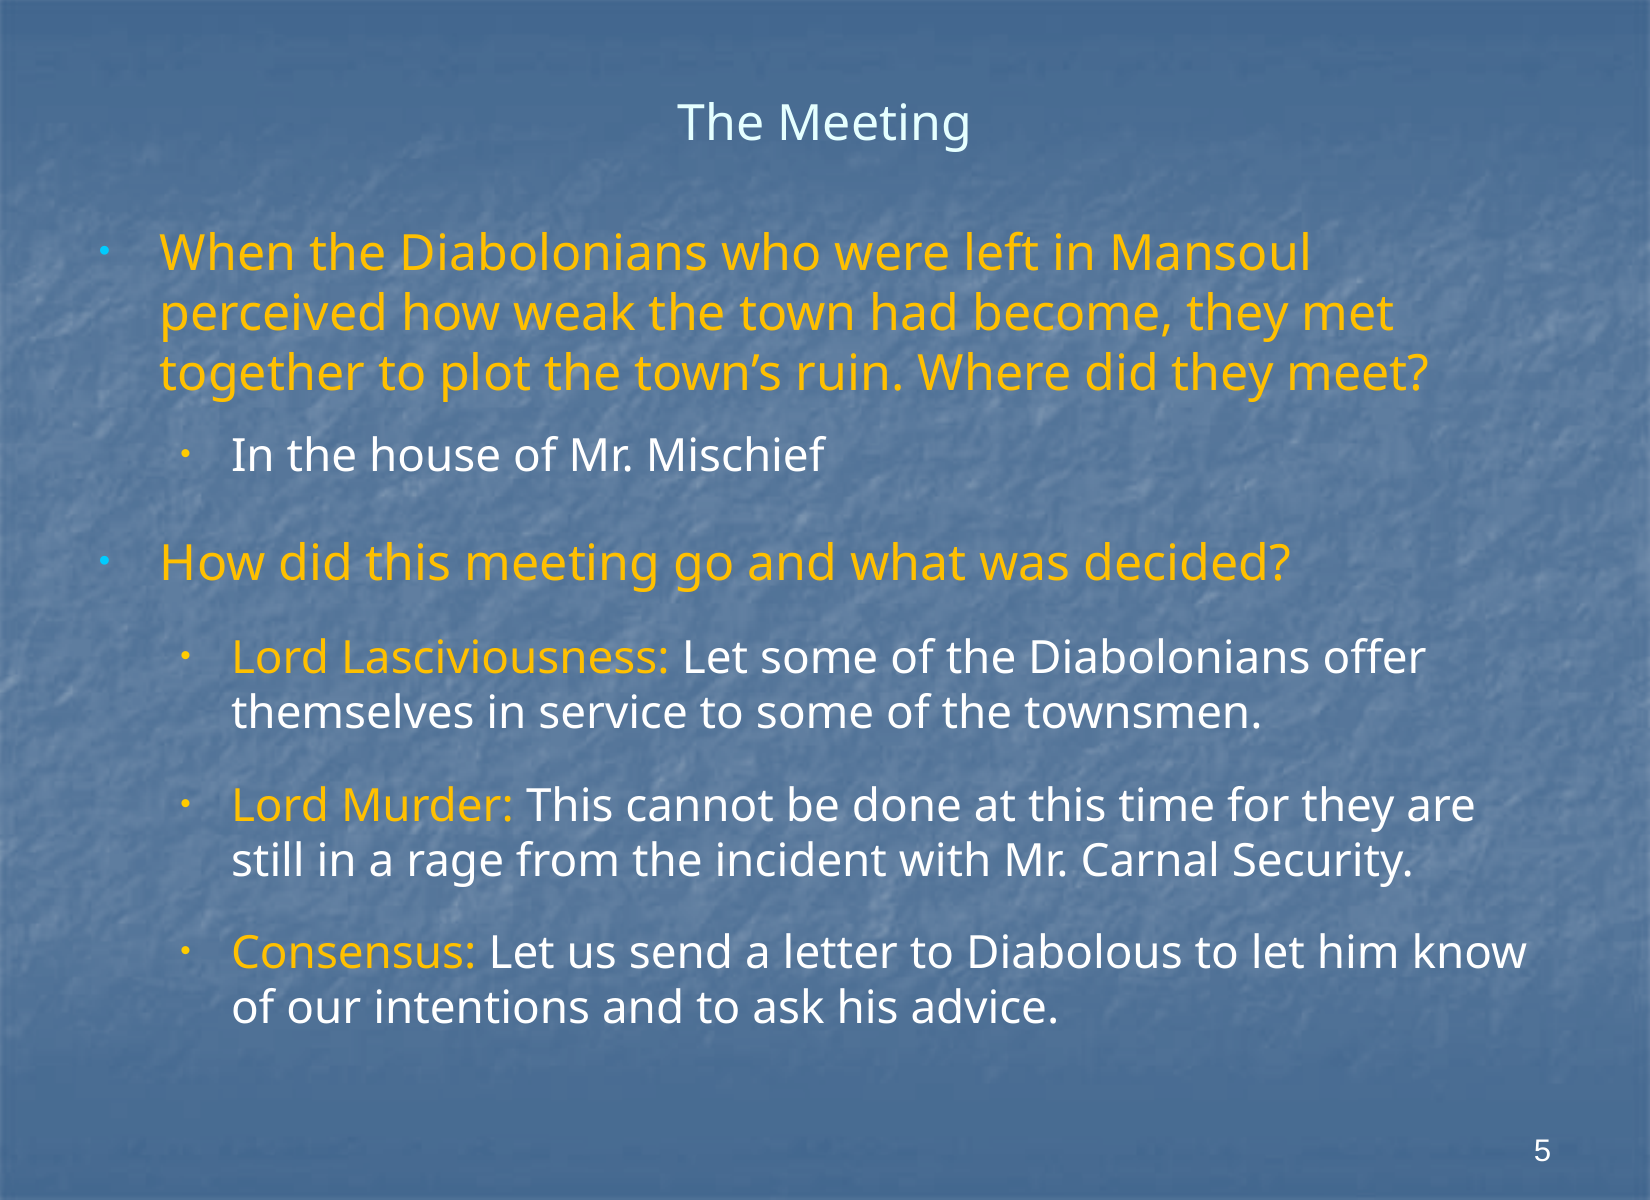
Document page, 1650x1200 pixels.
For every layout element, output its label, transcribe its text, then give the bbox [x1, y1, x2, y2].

list When the Diabolonians who were left in Mansoul perceived how weak the town had become, they met together to plot the town’s ruin. Where did they meet? In the house of Mr. Mischief How did this meeting go and what was decided? Lord Lasciviousness: Let some of the Diabolonians offer themselves in service to some of the townsmen. Lord Murder: This cannot be done at this time for they are still in a rage from the incident with Mr. Carnal Security. Consensus: Let us send a letter to Diabolous to let him know of our intentions and to ask his advice. [82, 212, 1568, 1067]
slide_number 5 [1182, 1092, 1568, 1177]
title The Meeting [82, 66, 1568, 176]
